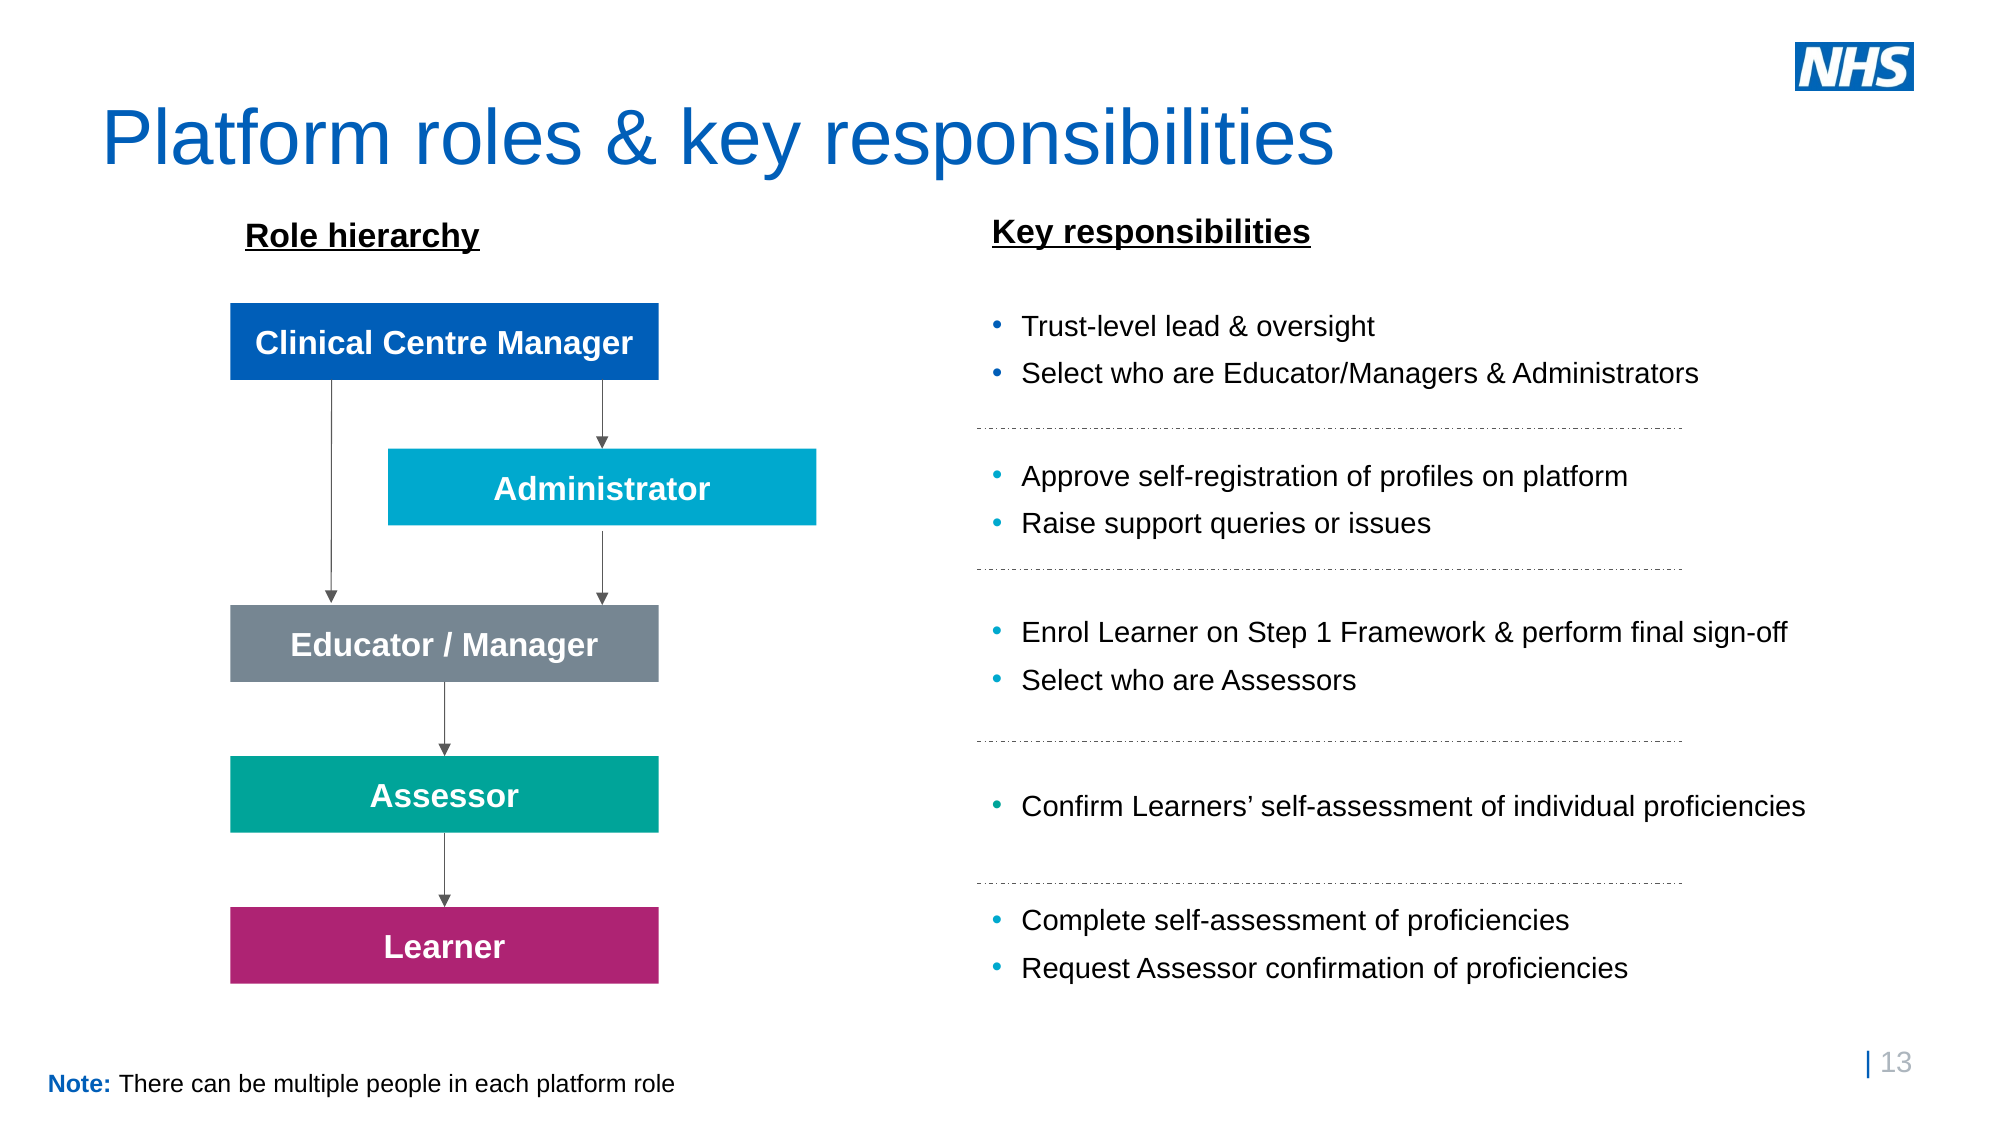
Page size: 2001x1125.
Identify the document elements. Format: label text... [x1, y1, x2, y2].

text_box Trust-level lead & oversight Select who are Educator/Managers & Administrators [977, 299, 2000, 397]
text_box Complete self-assessment of proficiencies Request Assessor confirmation of proficiencies [977, 894, 1958, 992]
title Platform roles & key responsibilities [86, 90, 1914, 191]
text_box Confirm Learners’ self-assessment of individual proficiencies [977, 779, 1958, 830]
text_box Key responsibilities [977, 202, 1530, 259]
text_box Educator / Manager [230, 605, 659, 682]
text_box Approve self-registration of profiles on platform Raise support queries or issues [977, 449, 2000, 547]
text_box Administrator [388, 448, 817, 526]
text_box Enrol Learner on Step 1 Framework & perform final sign-off Select who are Assessors [977, 605, 1958, 703]
text_box Learner [230, 907, 659, 984]
text_box Clinical Centre Manager [230, 303, 659, 380]
text_box Note: There can be multiple people in each platform role [33, 1060, 1914, 1105]
text_box Role hierarchy [230, 206, 784, 262]
text_box Assessor [230, 756, 659, 833]
picture [1795, 42, 1914, 90]
